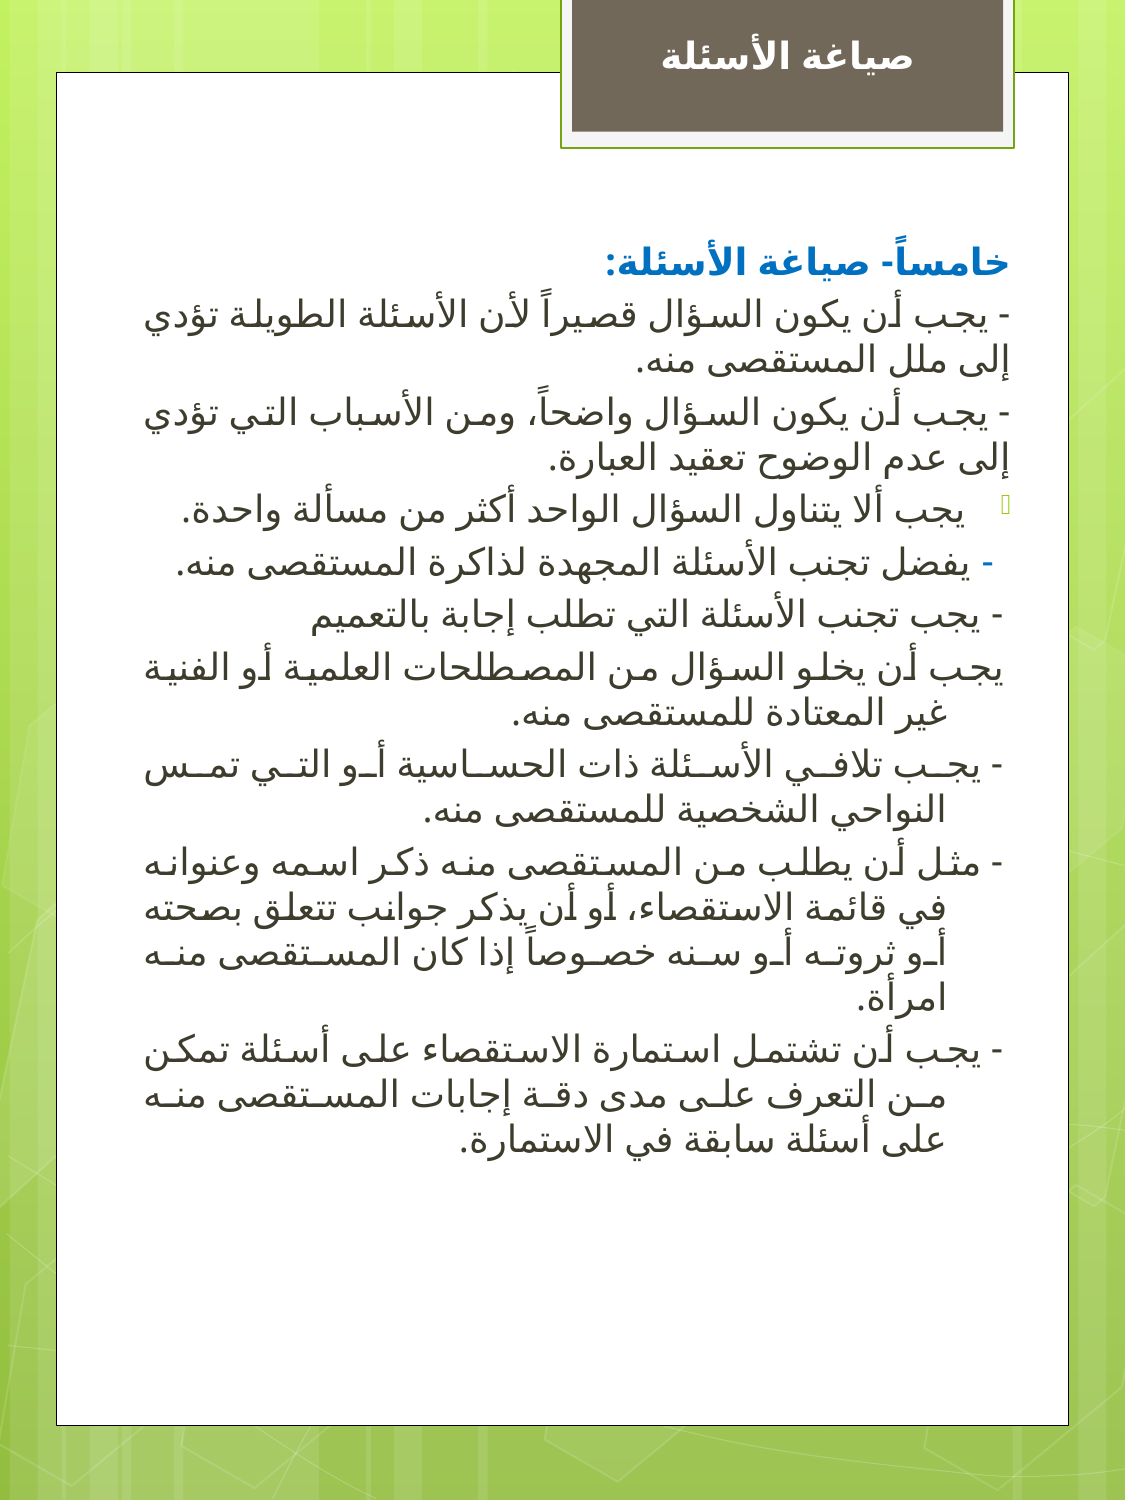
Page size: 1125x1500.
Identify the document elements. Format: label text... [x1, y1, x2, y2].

text_box صياغة الأسئلة [587, 24, 988, 85]
list خامساً- صياغة الأسئلة: - يجب أن يكون السؤال قصيراً لأن الأسئلة الطويلة تؤدي إلى ملل المستقصى منه. - يجب أن يكون السؤال واضحاً، ومن الأسباب التي تؤدي إلى عدم الوضوح تعقيد العبارة. يجب ألا يتناول السؤال الواحد أكثر من مسألة واحدة. - يفضل تجنب الأسئلة المجهدة لذاكرة المستقصى منه. - يجب تجنب الأسئلة التي تطلب إجابة بالتعميم يجب أن يخلو السؤال من المصطلحات العلمية أو الفنية غير المعتادة للمستقصى منه. - يجب تلافي الأسئلة ذات الحساسية أو التي تمس النواحي الشخصية للمستقصى منه. - مثل أن يطلب من المستقصى منه ذكر اسمه وعنوانه في قائمة الاستقصاء، أو أن يذكر جوانب تتعلق بصحته أو ثروته أو سنه خصوصاً إذا كان المستقصى منه امرأة. - يجب أن تشتمل استمارة الاستقصاء على أسئلة تمكن من التعرف على مدى دقة إجابات المستقصى منه على أسئلة سابقة في الاستمارة. [128, 125, 1038, 1400]
